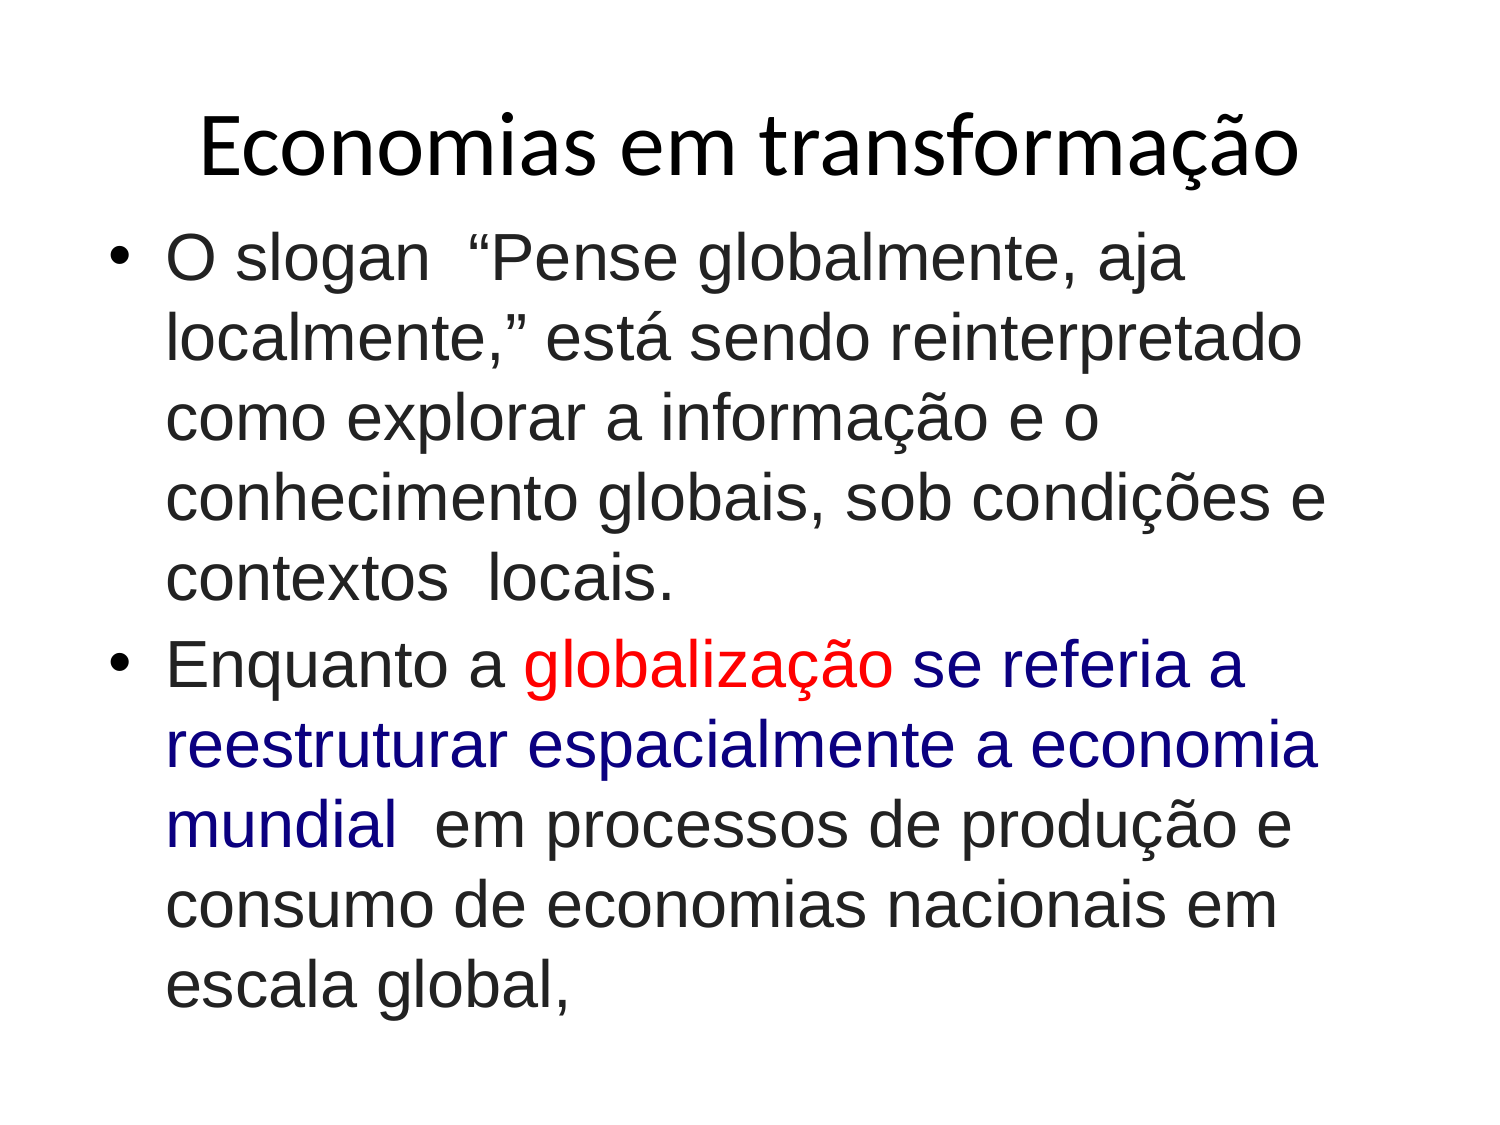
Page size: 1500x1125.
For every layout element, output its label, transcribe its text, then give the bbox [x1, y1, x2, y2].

title Economias em transformação [75, 45, 1425, 206]
list O slogan “Pense globalmente, aja localmente,” está sendo reinterpretado como explorar a informação e o conhecimento globais, sob condições e contextos locais. Enquanto a globalização se referia a reestruturar espacialmente a economia mundial em processos de produção e consumo de economias nacionais em escala global, [75, 206, 1425, 1037]
